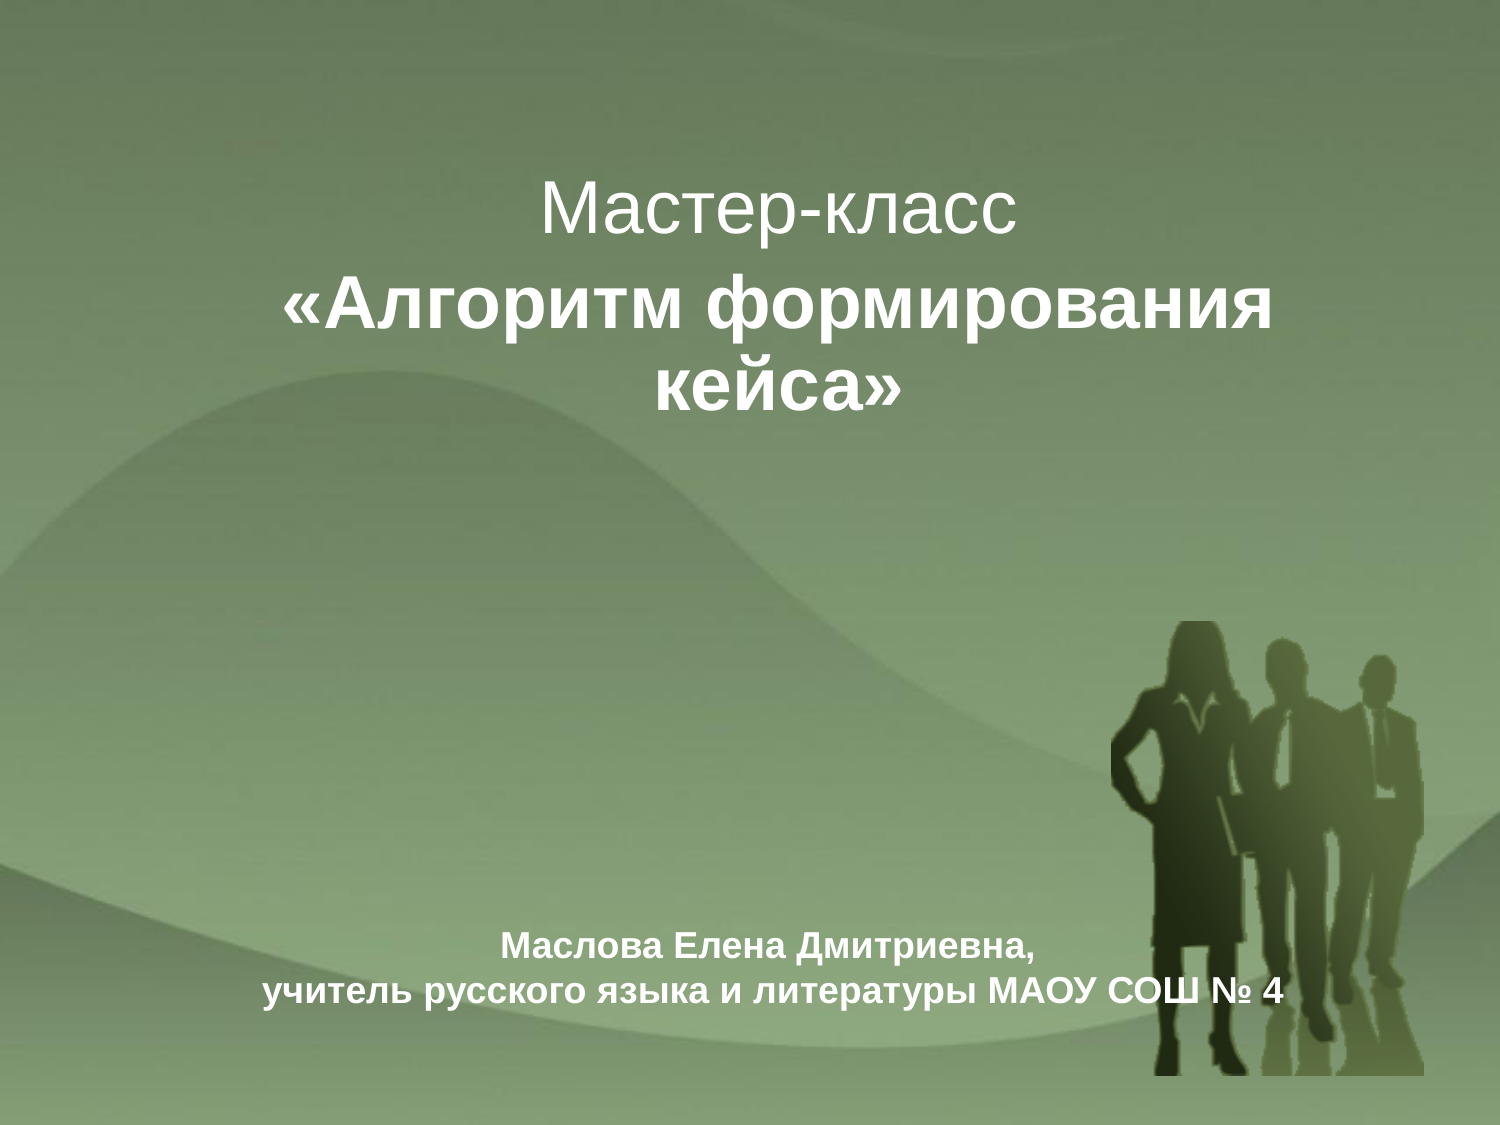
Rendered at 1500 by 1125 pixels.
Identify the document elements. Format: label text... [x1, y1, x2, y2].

picture [0, 0, 1500, 1125]
title Маслова Елена Дмитриевна, учитель русского языка и литературы МАОУ СОШ № 4 [135, 846, 1411, 1088]
subtitle Мастер-класс «Алгоритм формирования кейса» [253, 160, 1305, 449]
